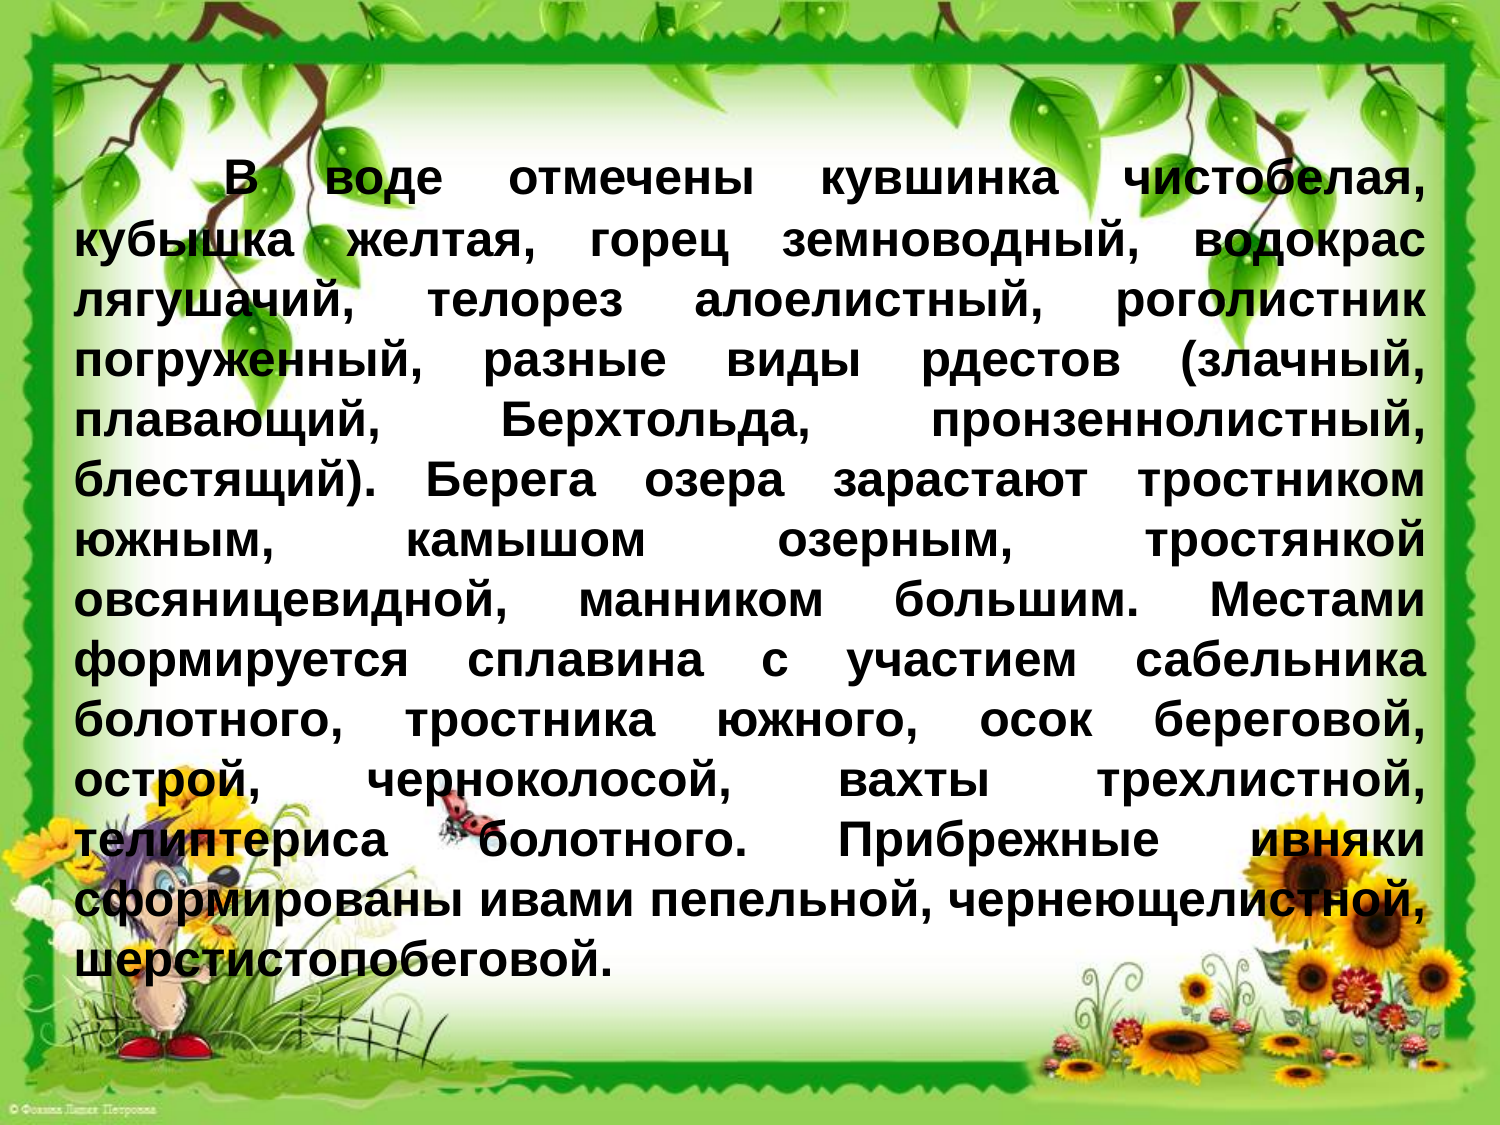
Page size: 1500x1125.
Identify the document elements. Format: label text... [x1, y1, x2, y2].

text_box В воде отмечены кувшинка чистобелая, кубышка желтая, горец земноводный, водокрас лягушачий, телорез алоелистный, роголистник погруженный, разные виды рдестов (злачный, плавающий, Берхтольда, пронзеннолистный, блестящий). Берега озера зарастают тростником южным, камышом озерным, тростянкой овсяницевидной, манником большим. Местами формируется сплавина с участием сабельника болотного, тростника южного, осок береговой, острой, черноколосой, вахты трехлистной, телиптериса болотного. Прибрежные ивняки сформированы ивами пепельной, чернеющелистной, шерстистопобеговой. [58, 128, 1442, 994]
picture [0, 0, 1500, 1125]
